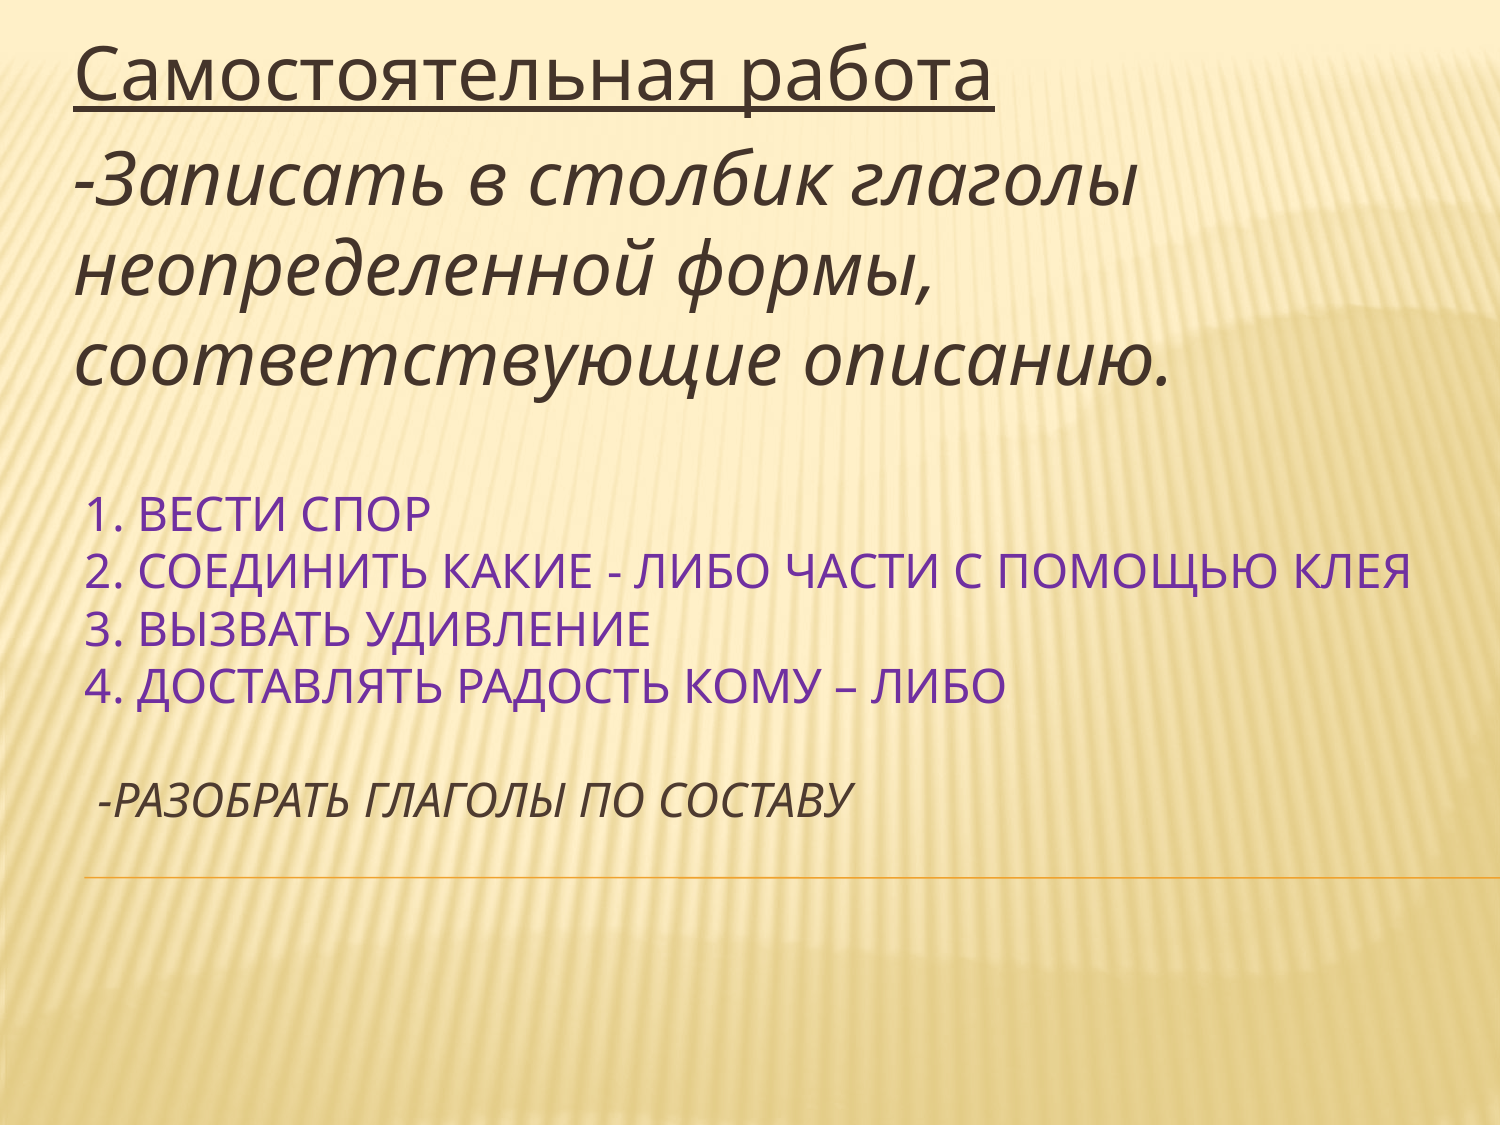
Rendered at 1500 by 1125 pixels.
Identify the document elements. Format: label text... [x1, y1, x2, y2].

title 1. Вести спор 2. Соединить какие - либо части с помощью клея 3. Вызвать удивление 4. Доставлять радость кому – либо -разобрать глаголы по составу [1447, 410, 1458, 961]
text_box [58, 410, 1447, 961]
subtitle Самостоятельная работа -Записать в столбик глаголы неопределенной формы, соответствующие описанию. [58, 35, 1447, 410]
